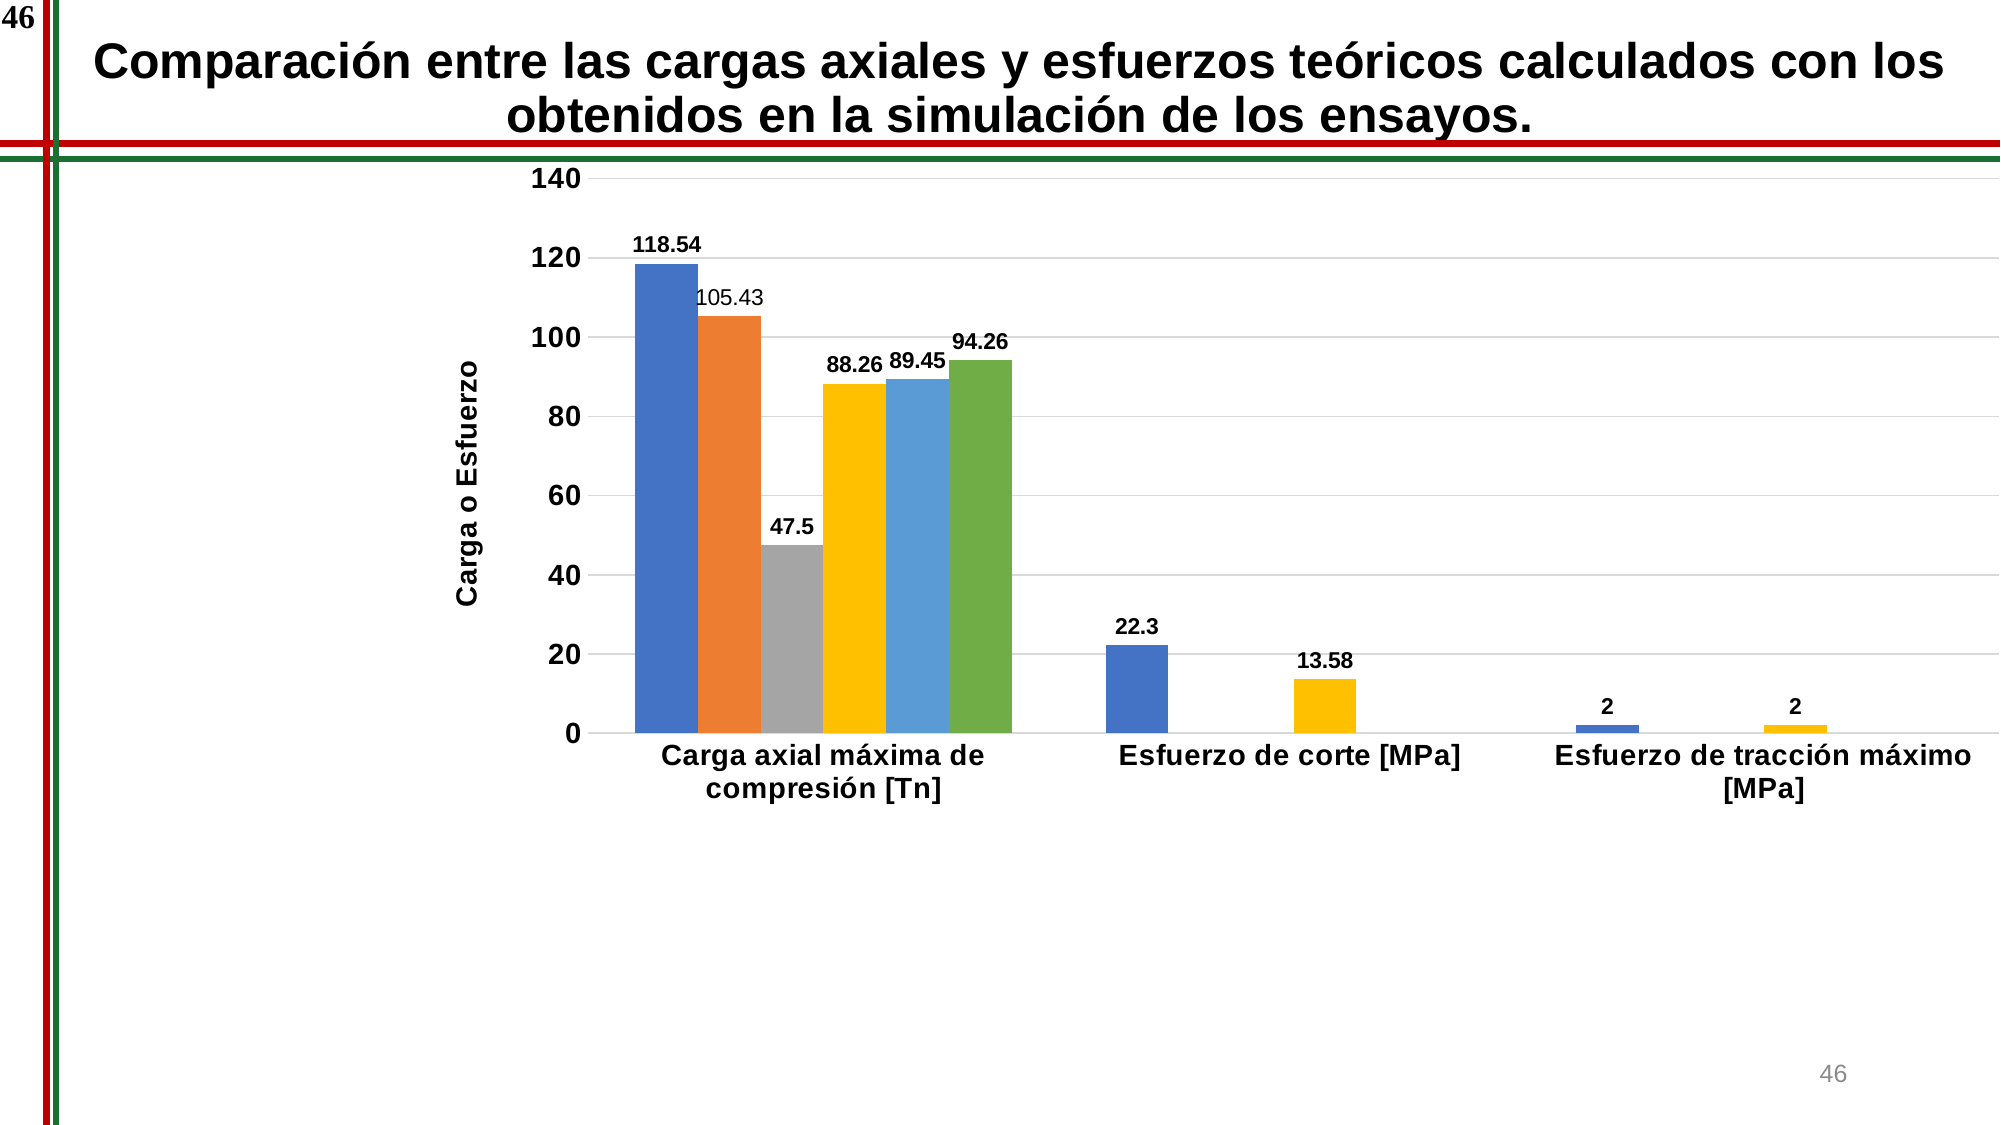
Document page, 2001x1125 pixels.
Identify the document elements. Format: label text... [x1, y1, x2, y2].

text_box 46 [0, 0, 46, 43]
title Comparación entre las cargas axiales y esfuerzos teóricos calculados con los obtenidos en la simulación de los ensayos. [59, 20, 2000, 140]
chart [40, 143, 2000, 1125]
text_box 46 [47, 0, 55, 43]
